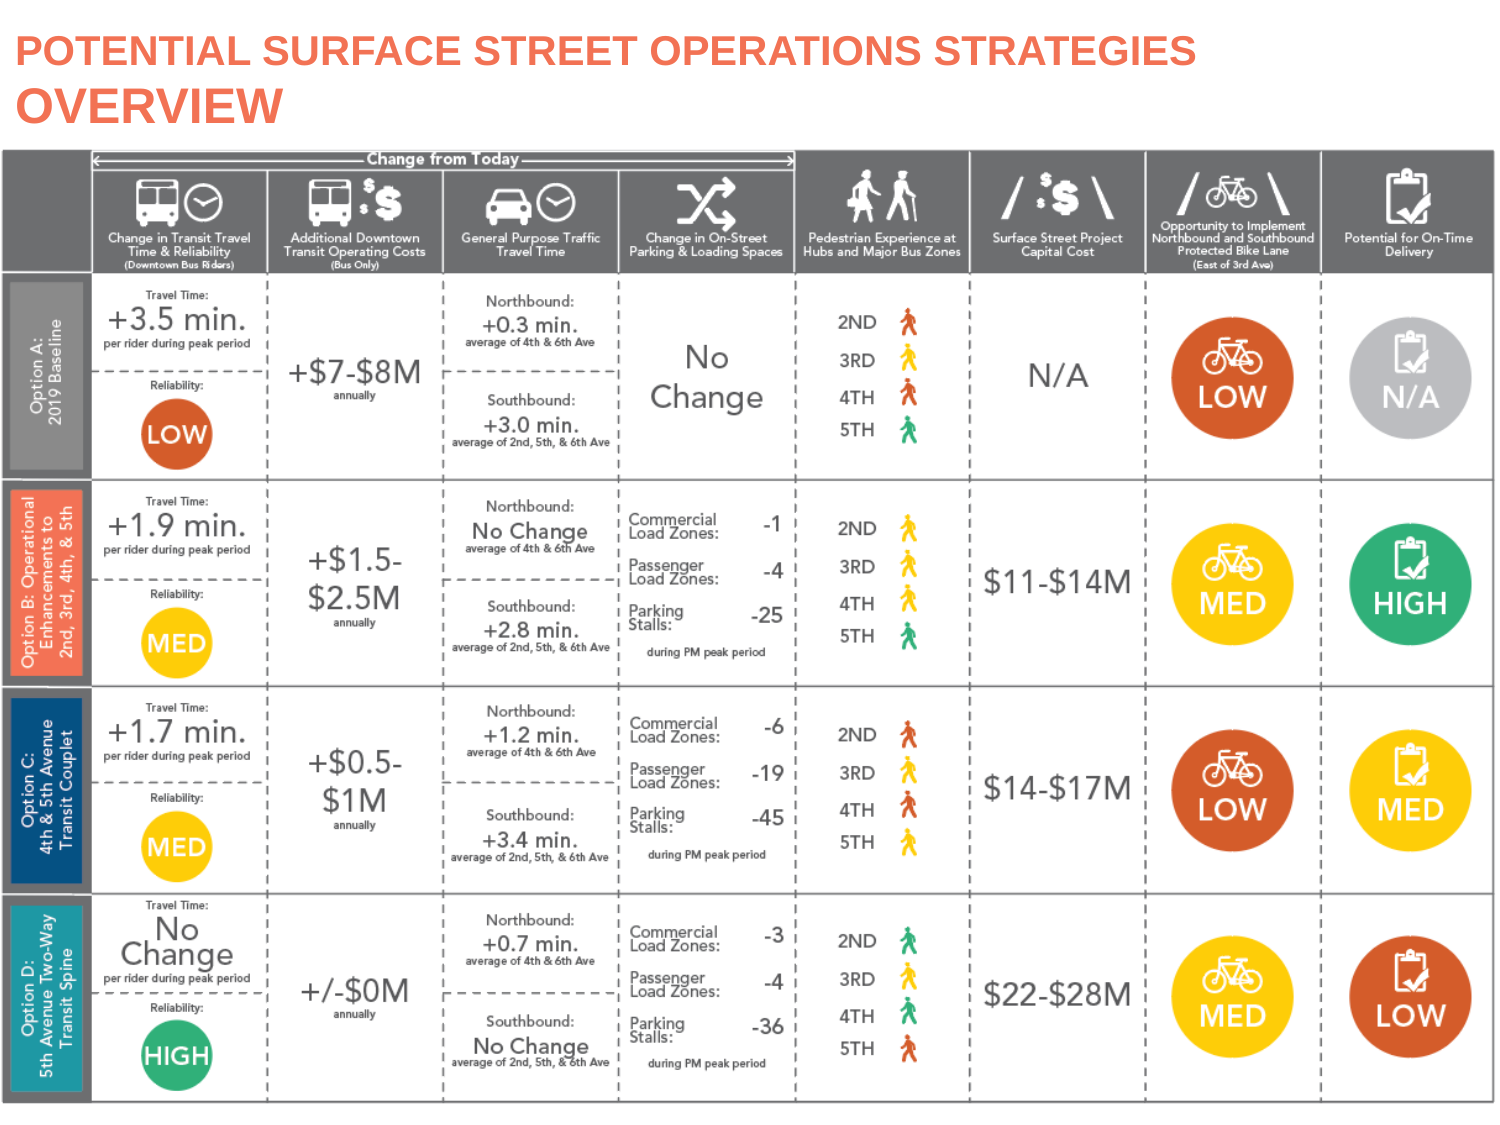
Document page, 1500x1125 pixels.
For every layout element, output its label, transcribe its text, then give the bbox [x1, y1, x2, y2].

title POTENTIAL SURFACE STREET OPERATIONS STRATEGIES OVERVIEW [0, 0, 1222, 139]
picture [0, 139, 1500, 1112]
